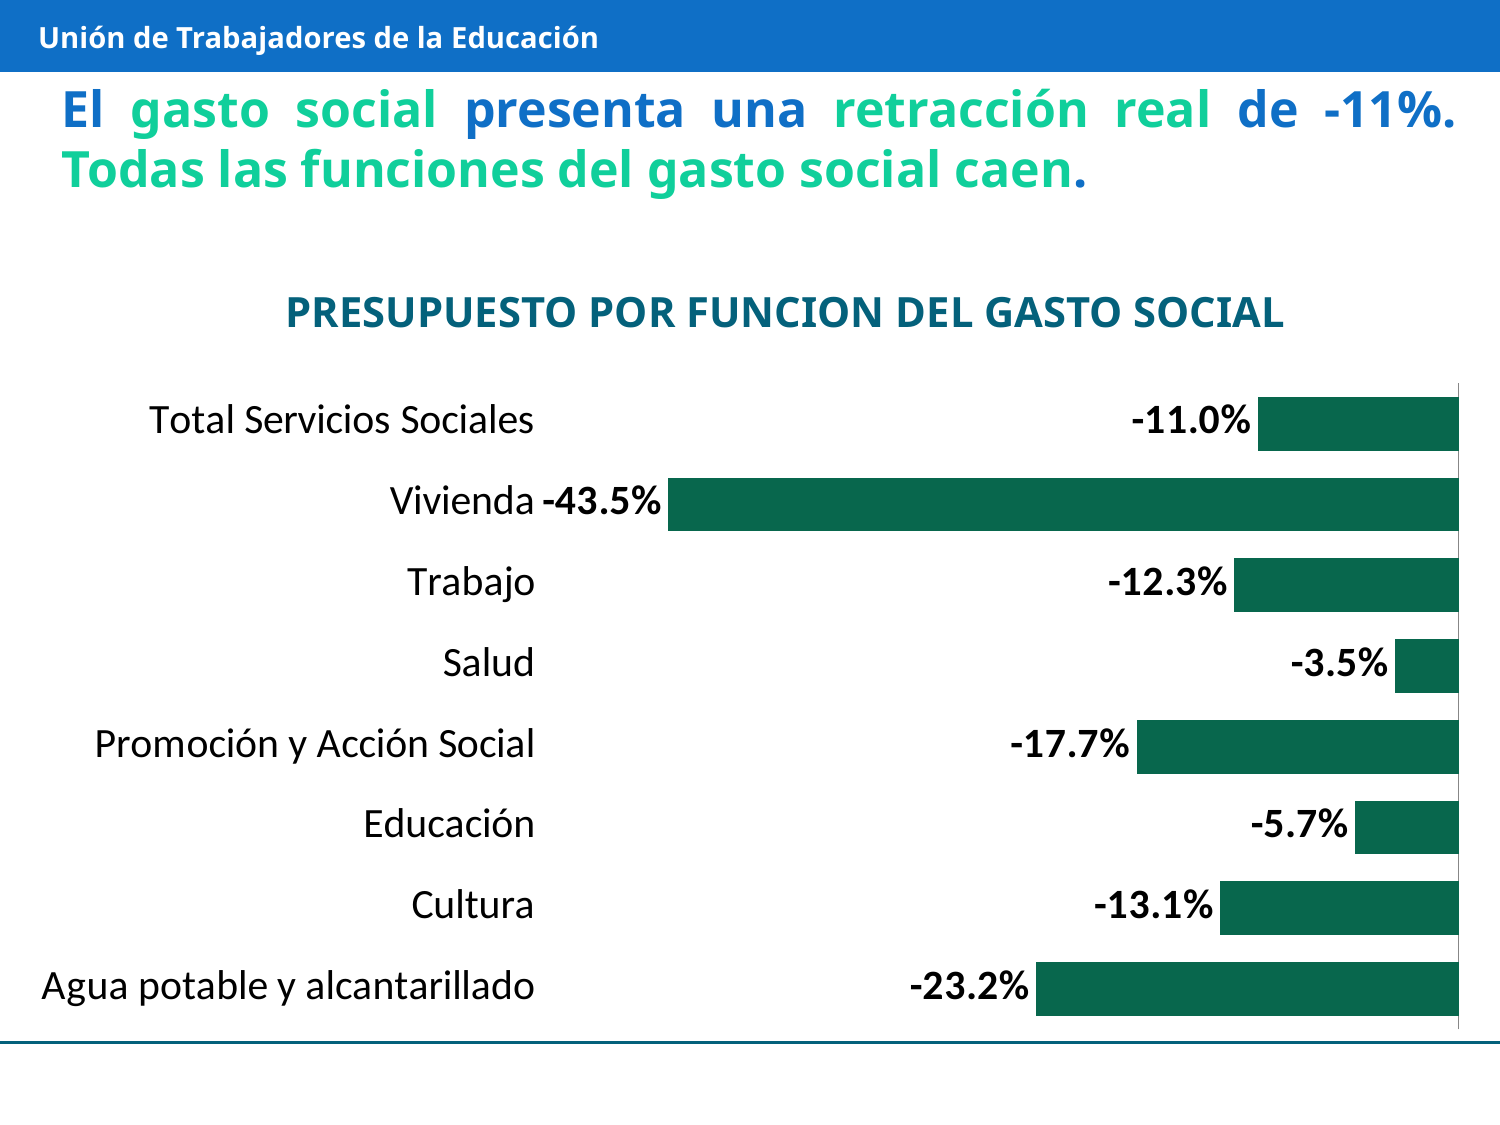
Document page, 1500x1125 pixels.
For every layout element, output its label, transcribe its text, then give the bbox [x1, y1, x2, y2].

text_box El gasto social presenta una retracción real de -11%. Todas las funciones del gasto social caen. [46, 72, 1472, 205]
text_box Unión de Trabajadores de la Educación [23, 11, 1397, 62]
chart [11, 369, 1489, 1044]
text_box [0, 0, 1500, 72]
text_box PRESUPUESTO POR FUNCION DEL GASTO SOCIAL [175, 269, 1395, 353]
